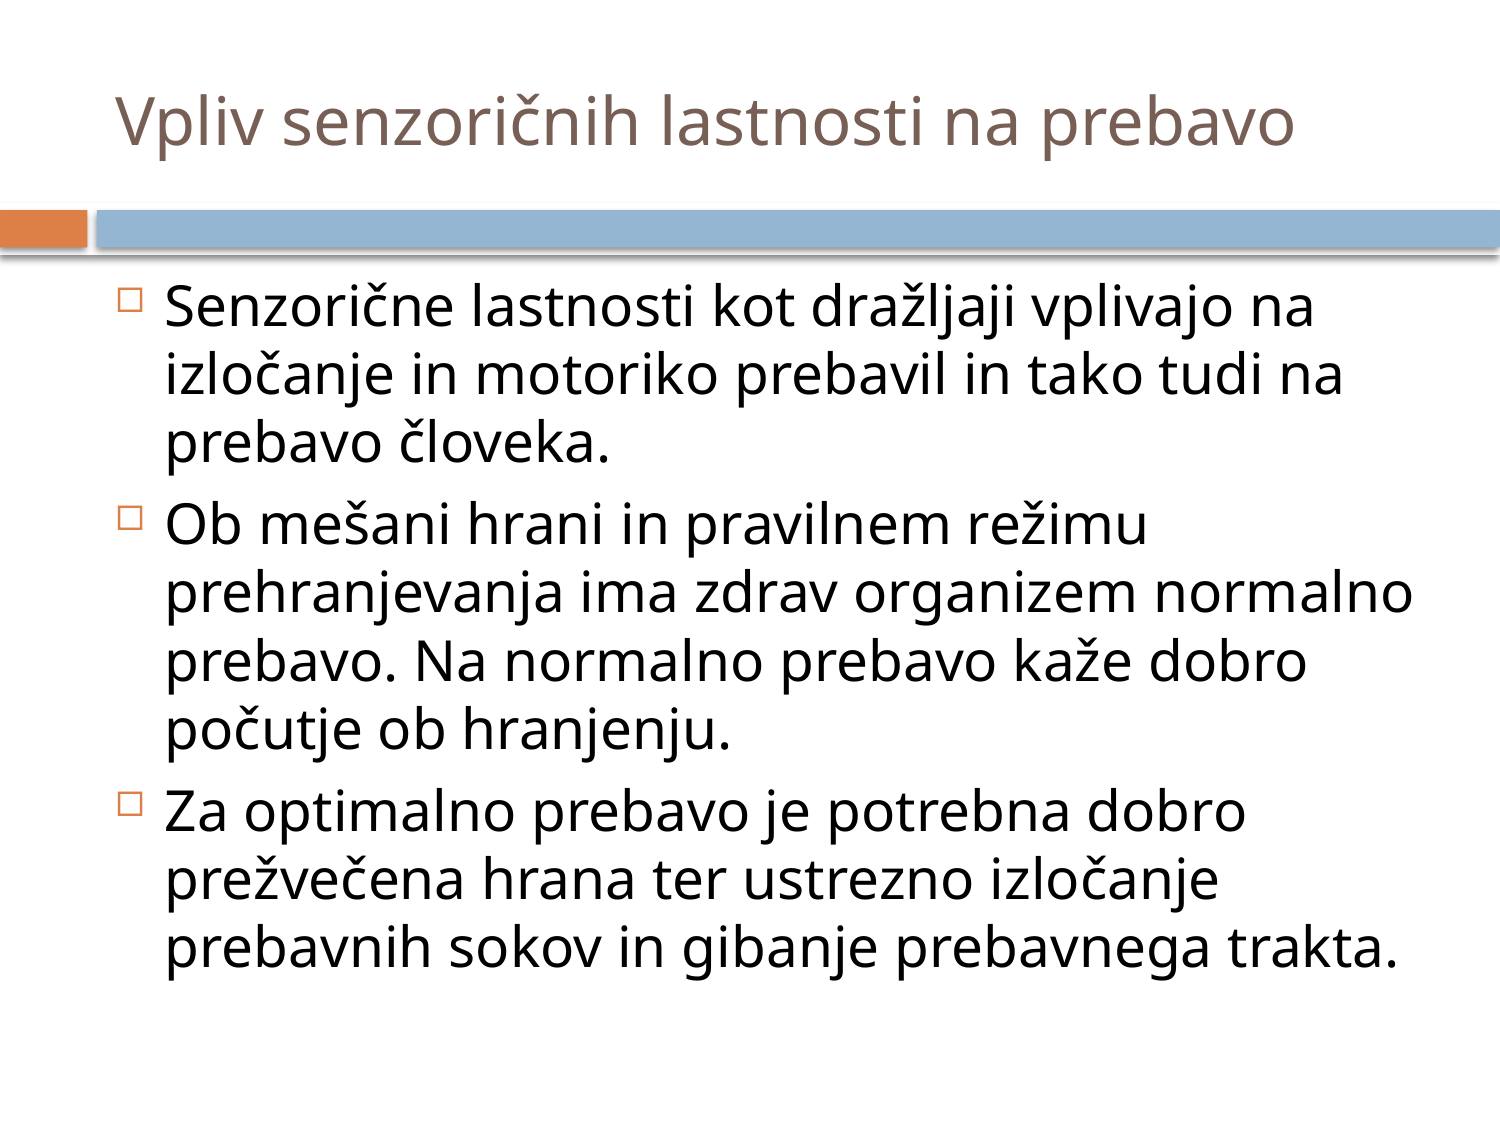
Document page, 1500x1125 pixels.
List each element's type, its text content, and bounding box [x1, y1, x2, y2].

title Vpliv senzoričnih lastnosti na prebavo [100, 37, 1438, 200]
list Senzorične lastnosti kot dražljaji vplivajo na izločanje in motoriko prebavil in tako tudi na prebavo človeka. Ob mešani hrani in pravilnem režimu prehranjevanja ima zdrav organizem normalno prebavo. Na normalno prebavo kaže dobro počutje ob hranjenju. Za optimalno prebavo je potrebna dobro prežvečena hrana ter ustrezno izločanje prebavnih sokov in gibanje prebavnega trakta. [100, 262, 1438, 1000]
